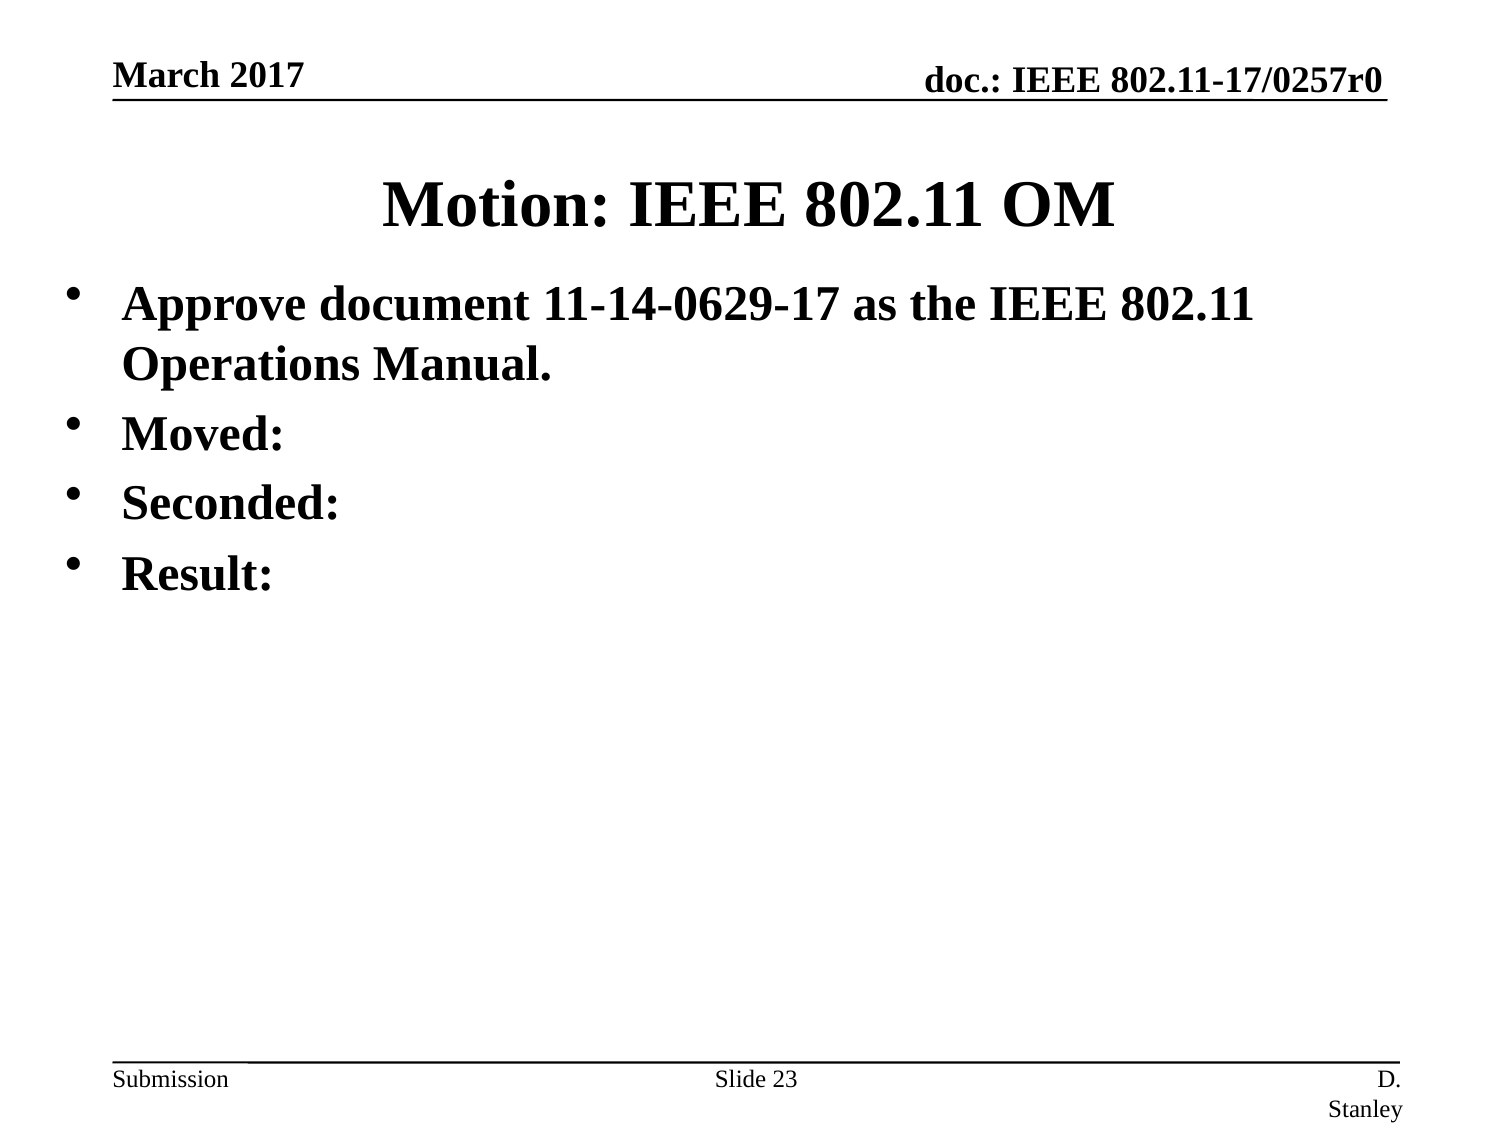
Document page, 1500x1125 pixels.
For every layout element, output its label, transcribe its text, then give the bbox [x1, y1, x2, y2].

title Motion: IEEE 802.11 OM [112, 112, 1388, 262]
slide_number Slide 23 [712, 1061, 800, 1093]
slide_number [112, 49, 401, 96]
list Approve document 11-14-0629-17 as the IEEE 802.11 Operations Manual. Moved: Seconded: Result: [49, 262, 1426, 1038]
footer D. Stanley, HP Enterprise [1324, 1061, 1402, 1093]
